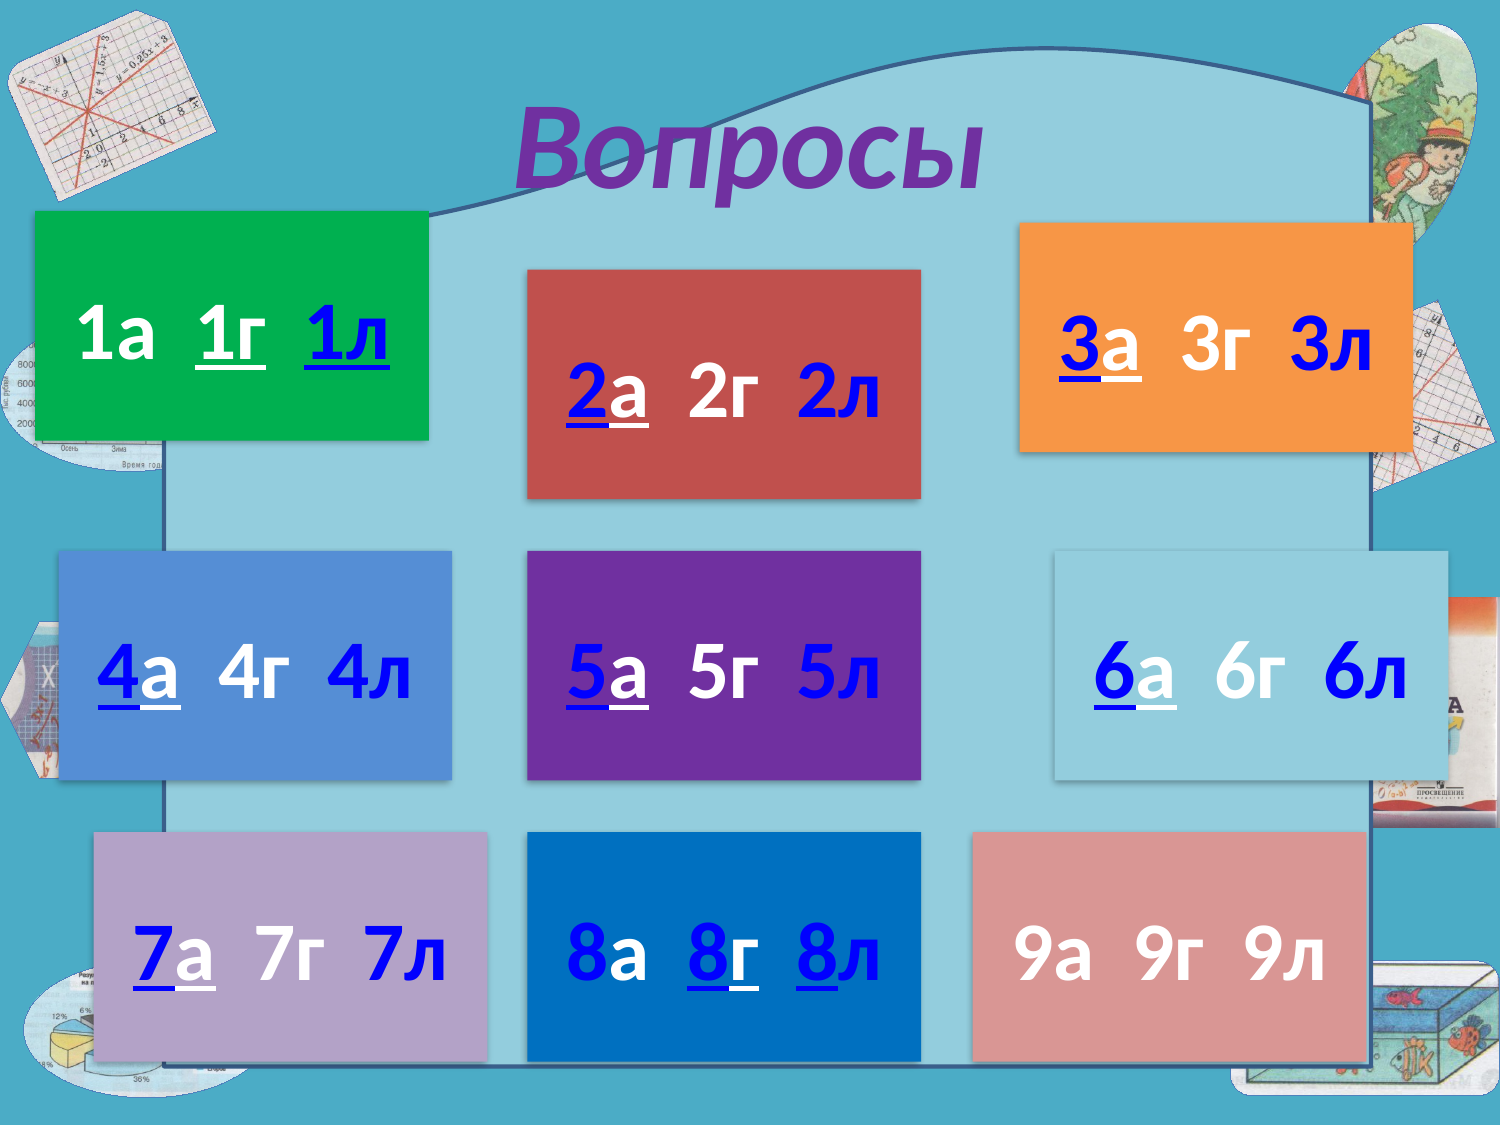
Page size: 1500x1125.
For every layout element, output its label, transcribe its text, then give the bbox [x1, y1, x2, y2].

picture [1231, 960, 1499, 1095]
text_box 4а 4г 4л [58, 550, 453, 781]
picture [1374, 597, 1500, 828]
text_box 7а 7г 7л [93, 832, 488, 1062]
picture [1414, 233, 1424, 244]
picture [0, 343, 161, 471]
picture [1374, 300, 1496, 491]
title Вопросы [74, 44, 1426, 233]
text_box 9а 9г 9л [972, 832, 1367, 1062]
picture [23, 968, 247, 1097]
text_box 8а 8г 8л [527, 832, 922, 1062]
text_box 2а 2г 2л [527, 269, 922, 500]
text_box 6а 6г 6л [1054, 550, 1449, 781]
picture [0, 621, 58, 778]
list 1а 1г 1л [34, 210, 430, 441]
picture [1383, 23, 1478, 230]
text_box 3а 3г 3л [1019, 222, 1414, 453]
text_box 5а 5г 5л [527, 550, 922, 781]
picture [7, 10, 178, 201]
